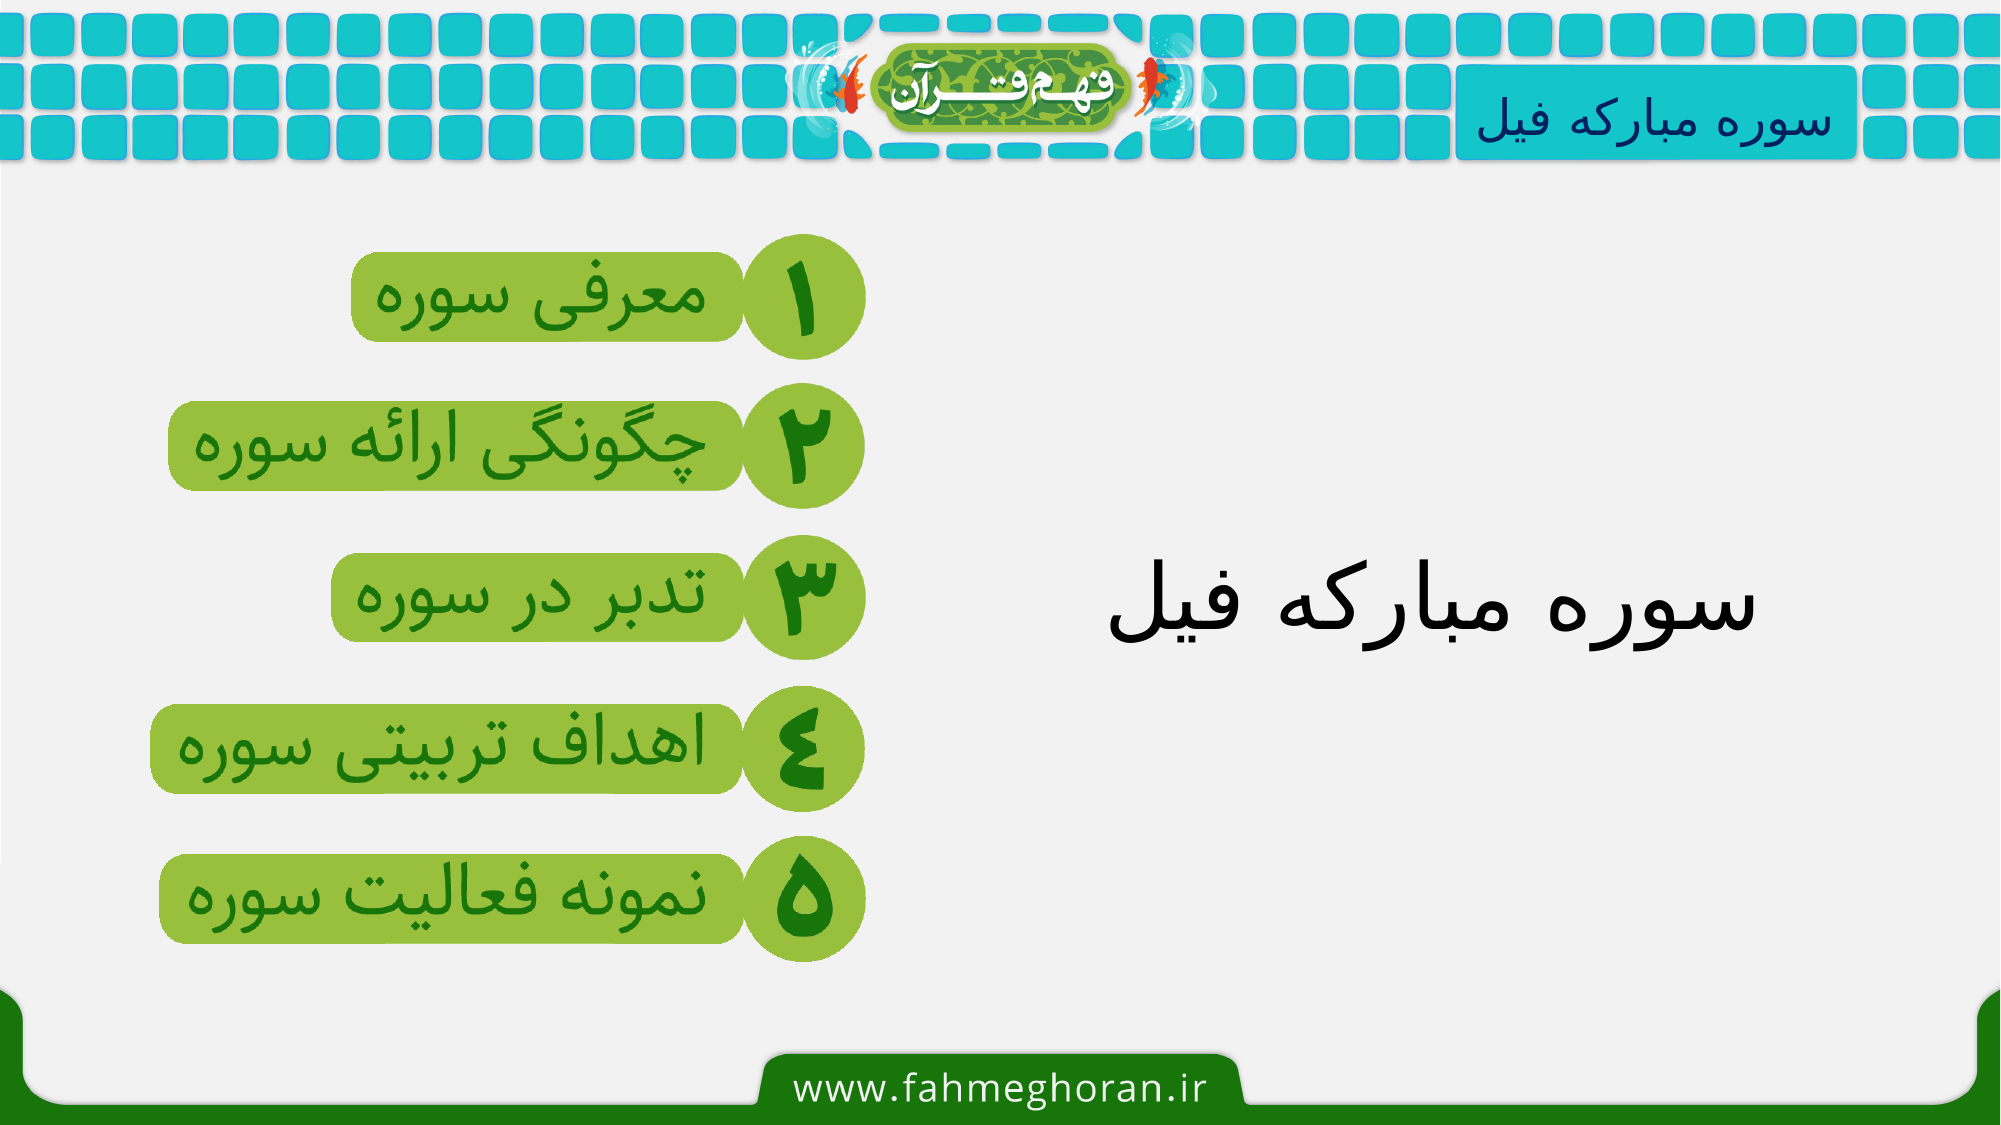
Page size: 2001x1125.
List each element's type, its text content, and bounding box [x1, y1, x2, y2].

title سوره مبارکه فیل [866, 446, 2000, 657]
text_box سوره مبارکه فیل [1450, 66, 1859, 154]
picture [0, 0, 2001, 1125]
